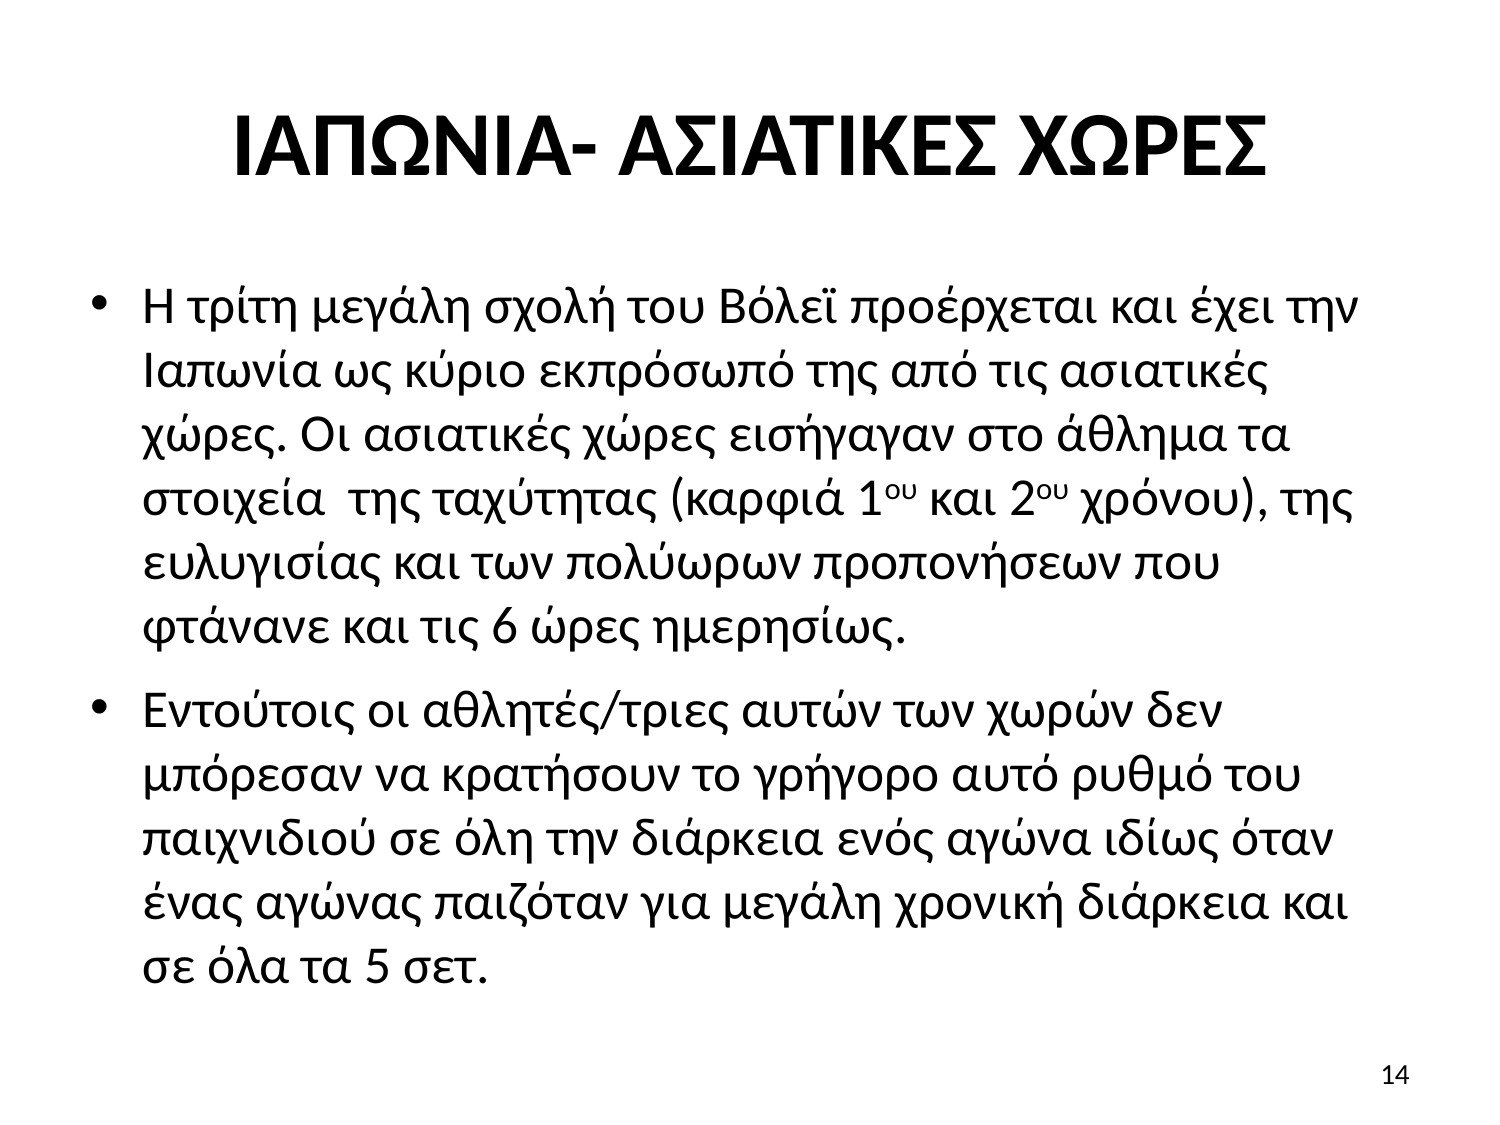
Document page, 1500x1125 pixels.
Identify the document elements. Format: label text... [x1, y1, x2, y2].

slide_number 14 [1074, 1042, 1425, 1103]
title ΙΑΠΩΝΙΑ- ΑΣΙΑΤΙΚΕΣ ΧΩΡΕΣ [75, 45, 1425, 233]
list Η τρίτη μεγάλη σχολή του Βόλεϊ προέρχεται και έχει την Ιαπωνία ως κύριο εκπρόσωπό της από τις ασιατικές χώρες. Οι ασιατικές χώρες εισήγαγαν στο άθλημα τα στοιχεία της ταχύτητας (καρφιά 1ου και 2ου χρόνου), της ευλυγισίας και των πολύωρων προπονήσεων που φτάνανε και τις 6 ώρες ημερησίως. Εντούτοις οι αθλητές/τριες αυτών των χωρών δεν μπόρεσαν να κρατήσουν το γρήγορο αυτό ρυθμό του παιχνιδιού σε όλη την διάρκεια ενός αγώνα ιδίως όταν ένας αγώνας παιζόταν για μεγάλη χρονική διάρκεια και σε όλα τα 5 σετ. [75, 262, 1425, 1005]
